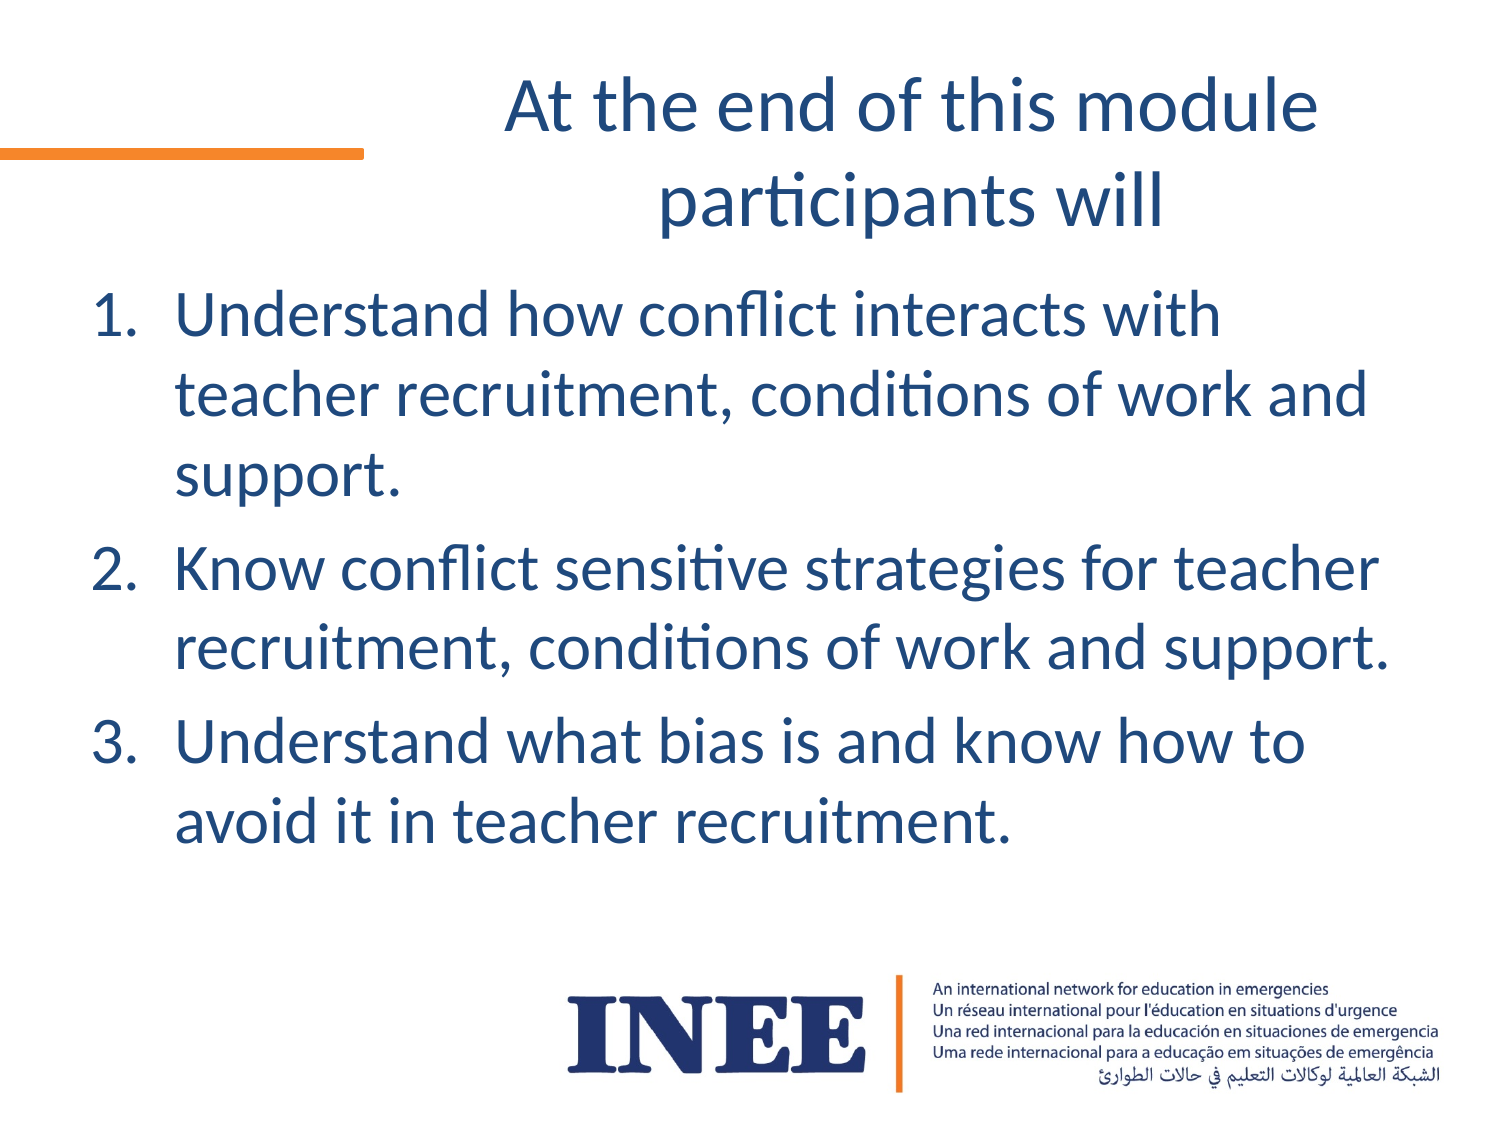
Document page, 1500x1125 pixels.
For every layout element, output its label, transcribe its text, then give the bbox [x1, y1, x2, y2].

list Understand how conflict interacts with teacher recruitment, conditions of work and support. Know conflict sensitive strategies for teacher recruitment, conditions of work and support. Understand what bias is and know how to avoid it in teacher recruitment. [75, 262, 1425, 1005]
title At the end of this module participants will [399, 45, 1425, 250]
picture [537, 962, 1478, 1108]
